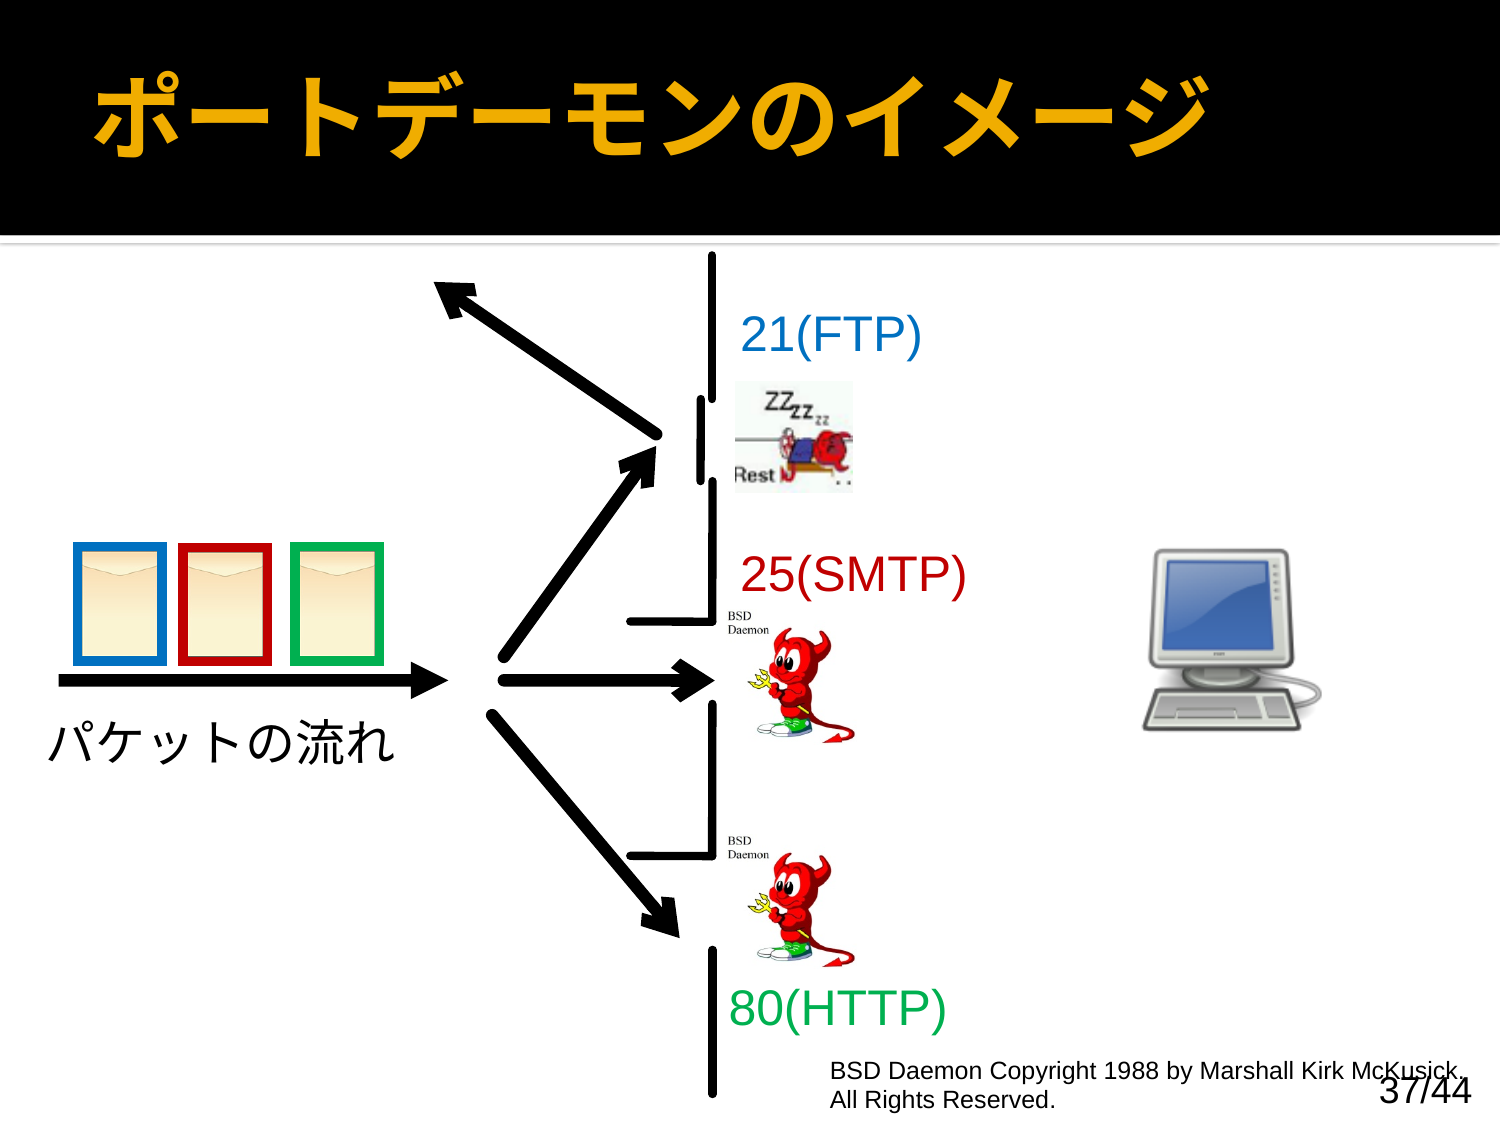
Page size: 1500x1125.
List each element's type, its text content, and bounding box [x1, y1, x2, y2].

picture [299, 551, 375, 657]
picture [187, 552, 263, 657]
text_box [58, 674, 449, 687]
text_box パケットの流れ [30, 703, 410, 779]
picture [1117, 535, 1336, 739]
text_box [433, 281, 624, 435]
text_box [474, 475, 624, 628]
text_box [474, 732, 624, 921]
title ポートデーモンのイメージ [75, 21, 1425, 209]
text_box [630, 255, 985, 1094]
text_box BSD Daemon Copyright 1988 by Marshall Kirk McKusick. All Rights Reserved. [815, 1046, 1500, 1122]
picture [726, 609, 857, 745]
picture [726, 834, 857, 969]
picture [81, 551, 158, 657]
